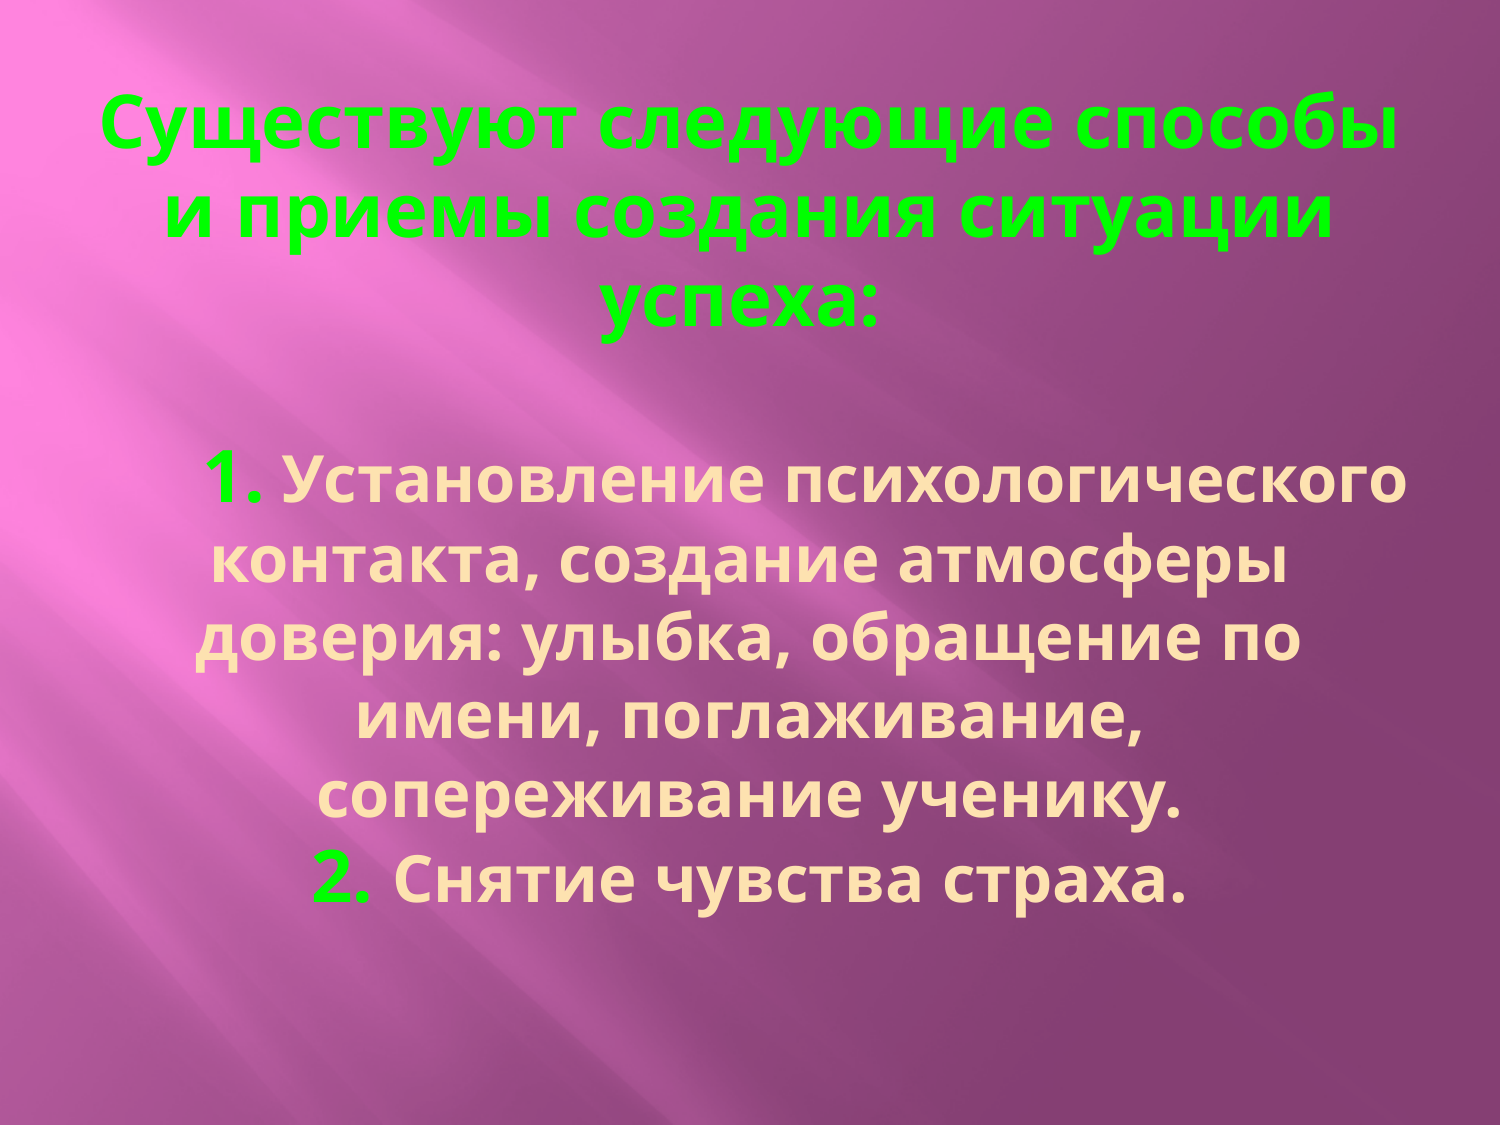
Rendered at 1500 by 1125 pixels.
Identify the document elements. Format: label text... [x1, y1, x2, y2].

title Существуют следующие способы и приемы создания ситуации успеха: 1. Установление психологического контакта, создание атмосферы доверия: улыбка, обращение по имени, поглаживание, сопереживание ученику. 2. Снятие чувства страха. [75, 45, 1425, 1035]
